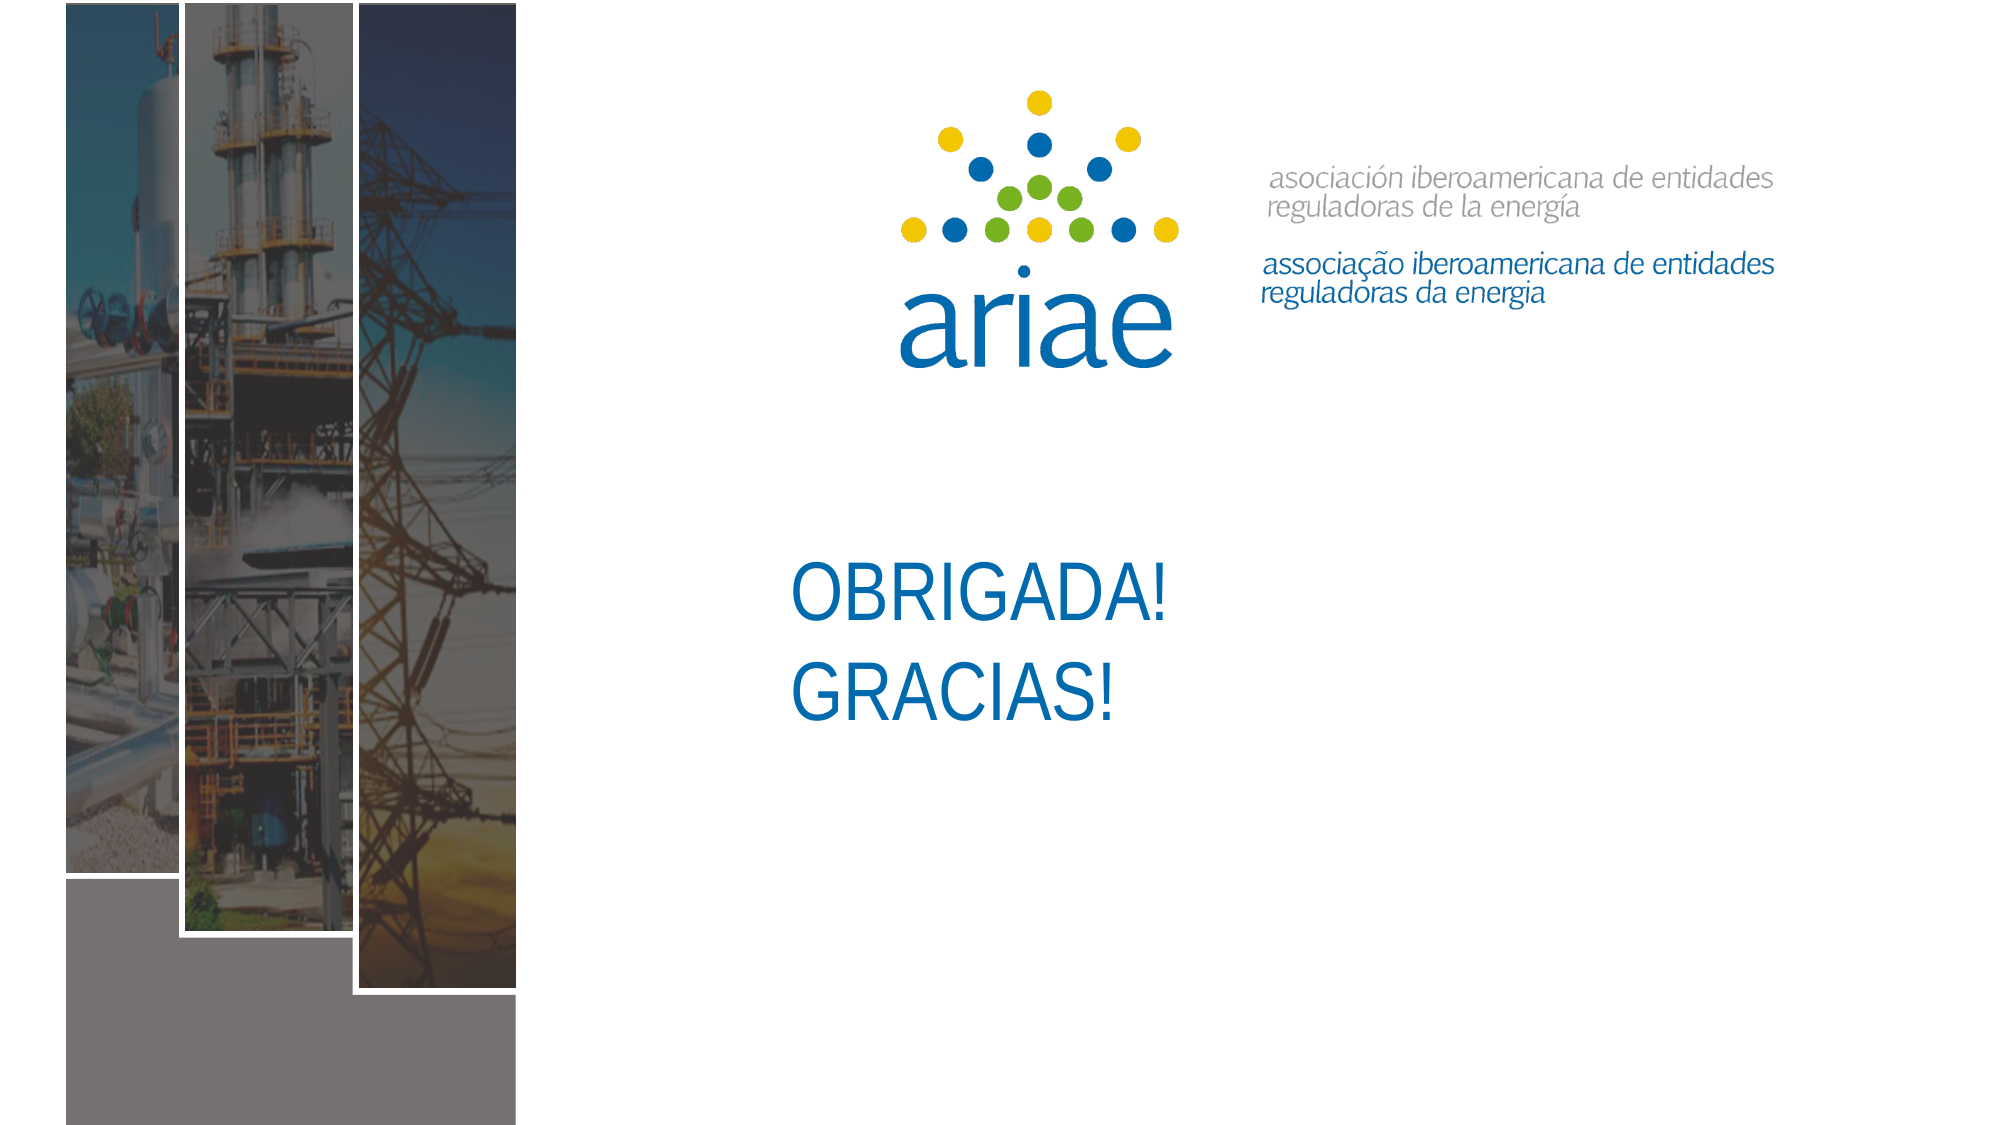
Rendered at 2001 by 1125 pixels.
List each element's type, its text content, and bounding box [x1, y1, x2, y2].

text_box OBRIGADA! GRACIAS! [775, 530, 1861, 745]
picture [855, 67, 1812, 389]
